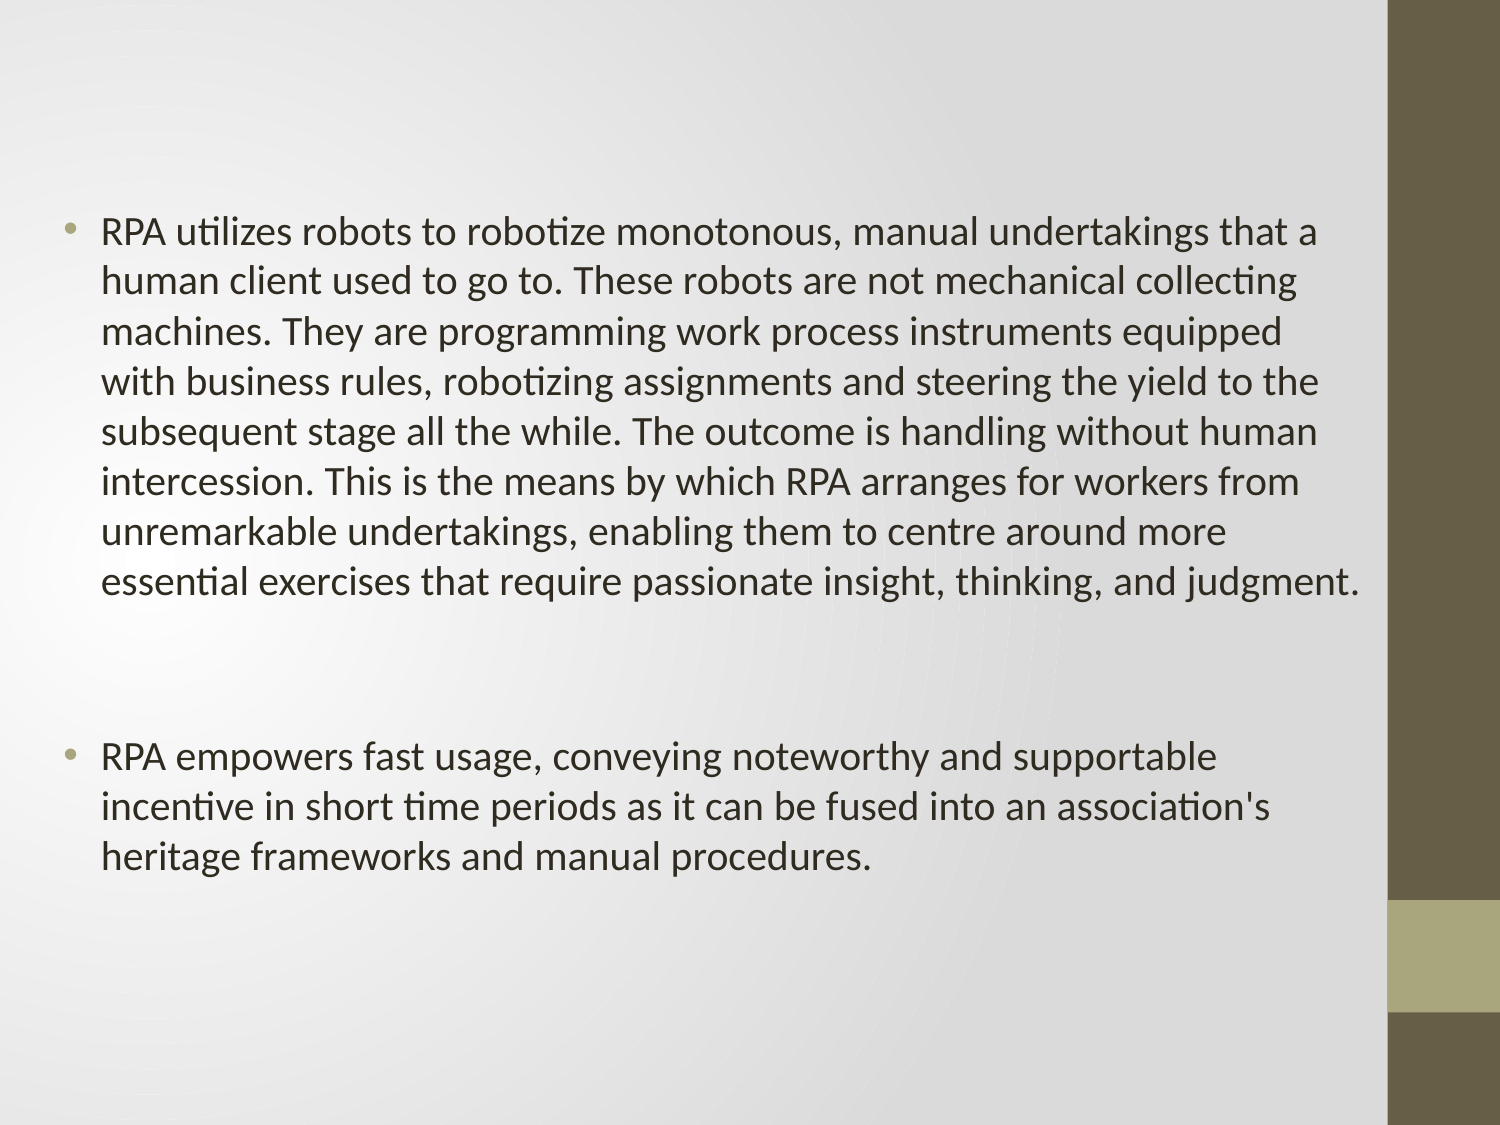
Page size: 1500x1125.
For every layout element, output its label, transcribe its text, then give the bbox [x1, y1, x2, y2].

list RPA utilizes robots to robotize monotonous, manual undertakings that a human client used to go to. These robots are not mechanical collecting machines. They are programming work process instruments equipped with business rules, robotizing assignments and steering the yield to the subsequent stage all the while. The outcome is handling without human intercession. This is the means by which RPA arranges for workers from unremarkable undertakings, enabling them to centre around more essential exercises that require passionate insight, thinking, and judgment. RPA empowers fast usage, conveying noteworthy and supportable incentive in short time periods as it can be fused into an association's heritage frameworks and manual procedures. [29, 137, 1380, 1017]
